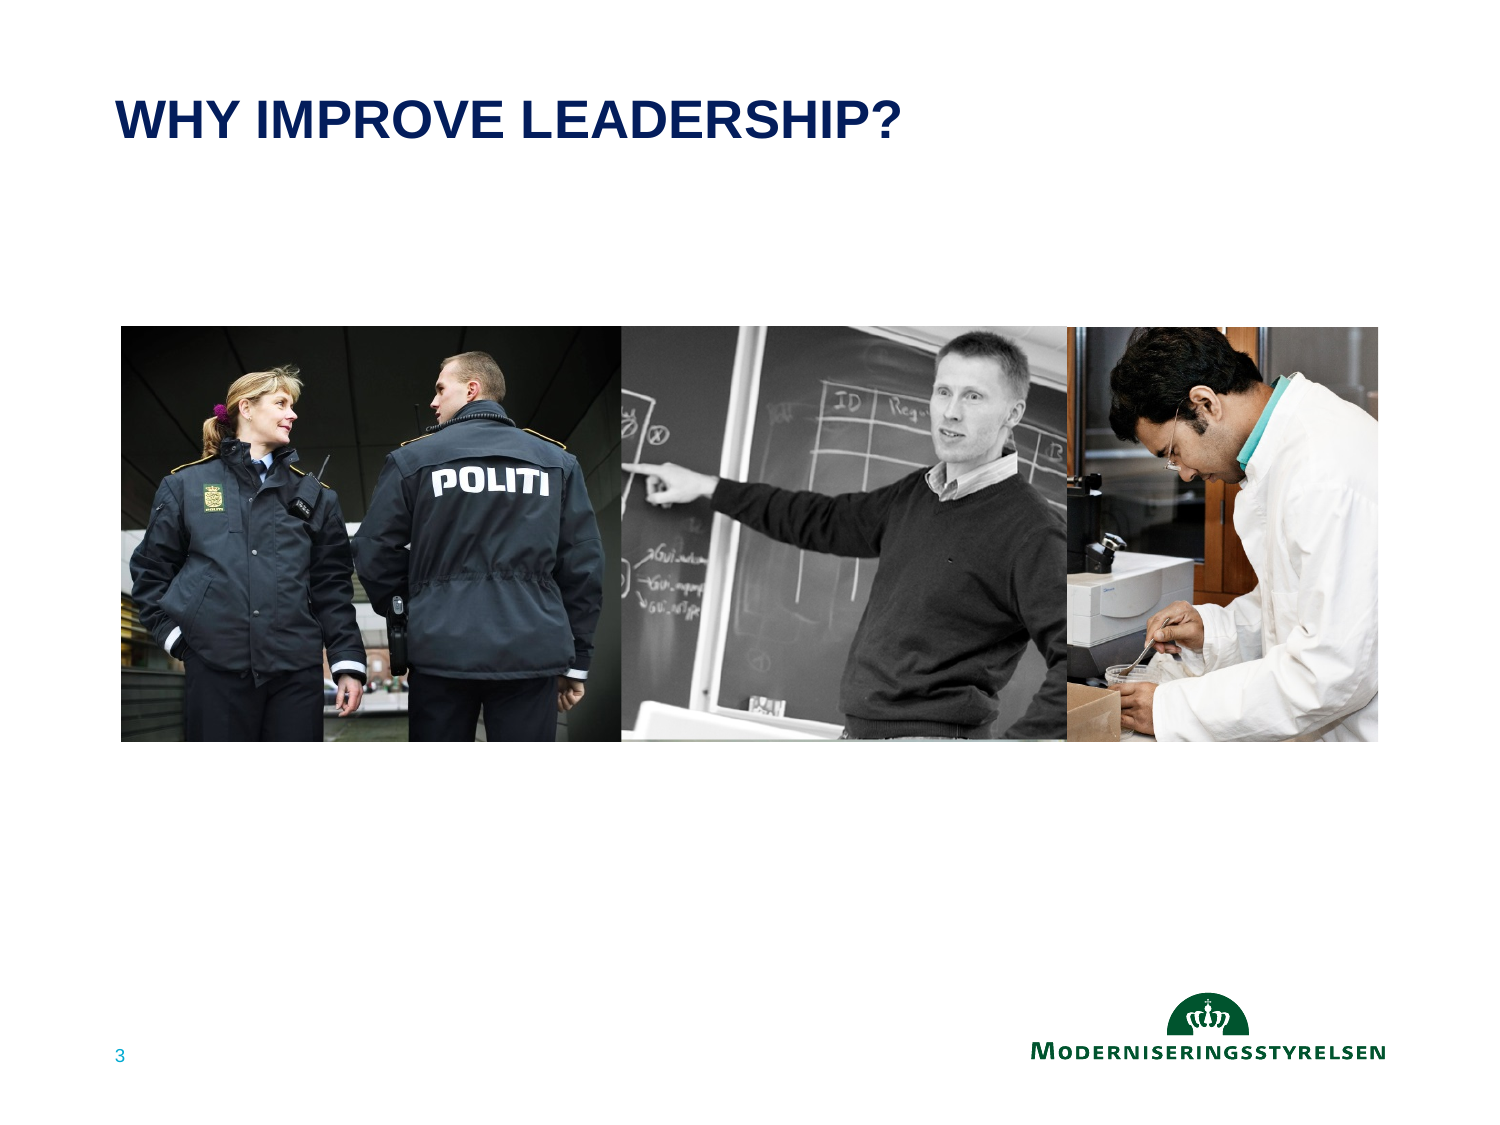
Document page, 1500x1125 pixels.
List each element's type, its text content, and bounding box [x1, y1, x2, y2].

picture [120, 326, 1379, 743]
title WHY improve leadership? [115, 88, 1385, 240]
